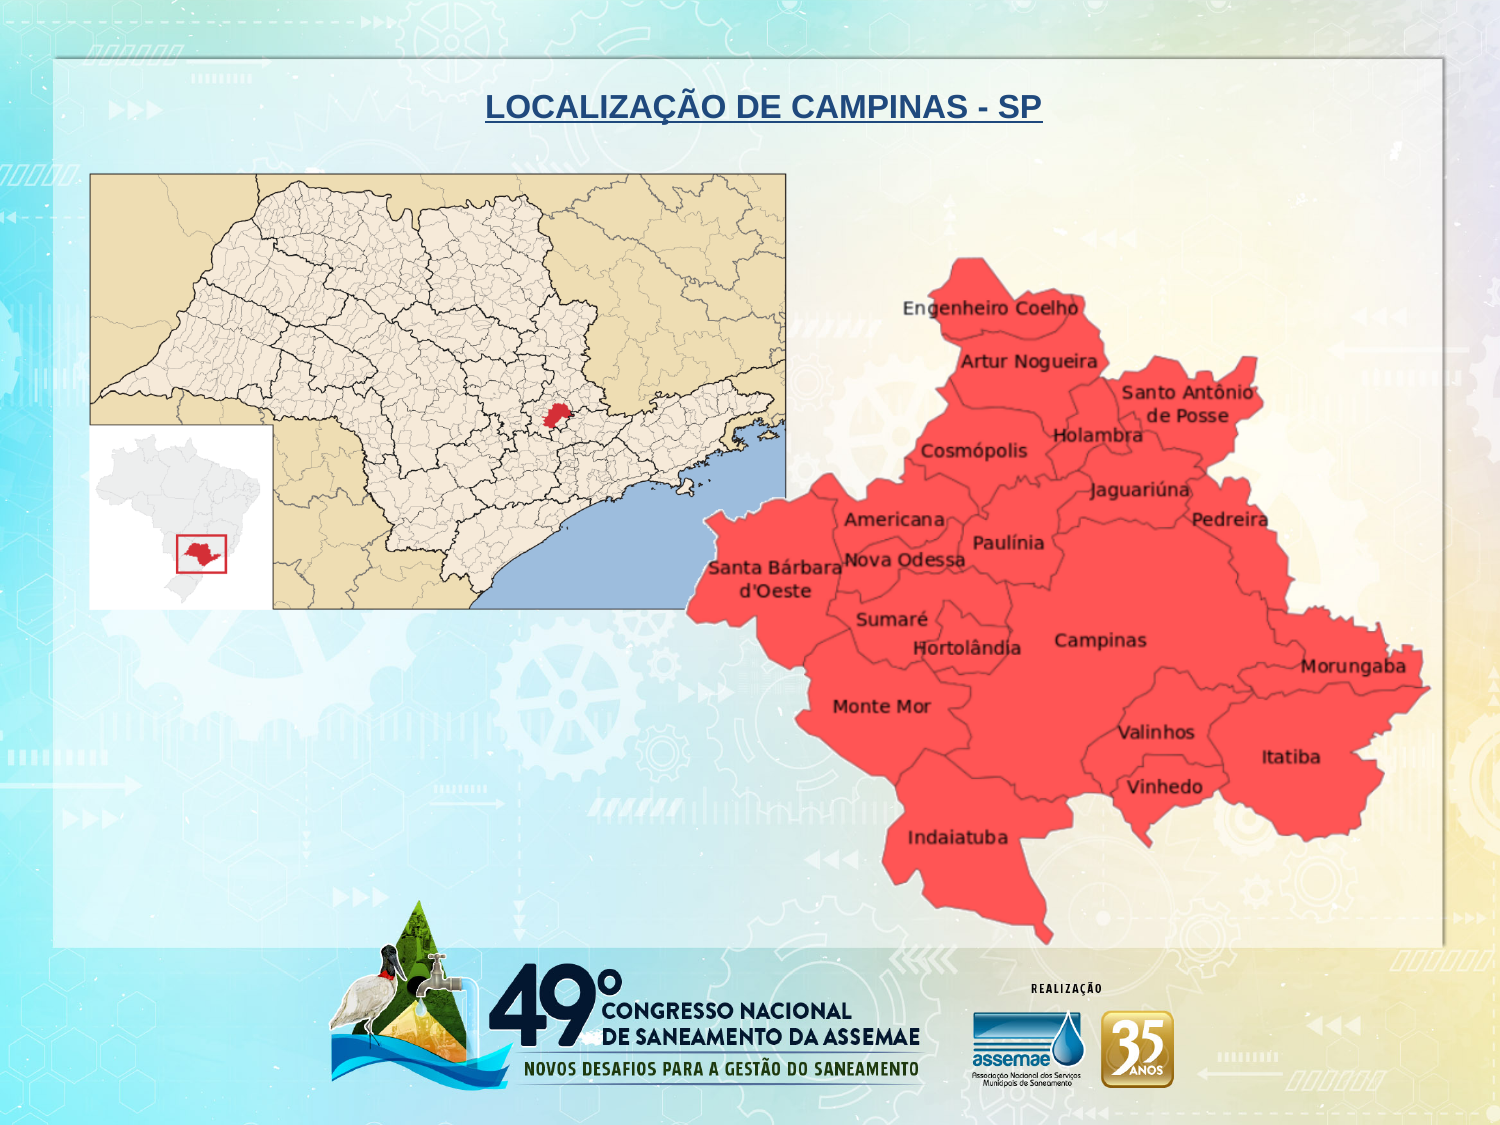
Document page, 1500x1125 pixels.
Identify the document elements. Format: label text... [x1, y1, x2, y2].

text_box LOCALIZAÇÃO DE CAMPINAS - SP [440, 78, 1058, 133]
picture [0, 0, 1500, 1125]
